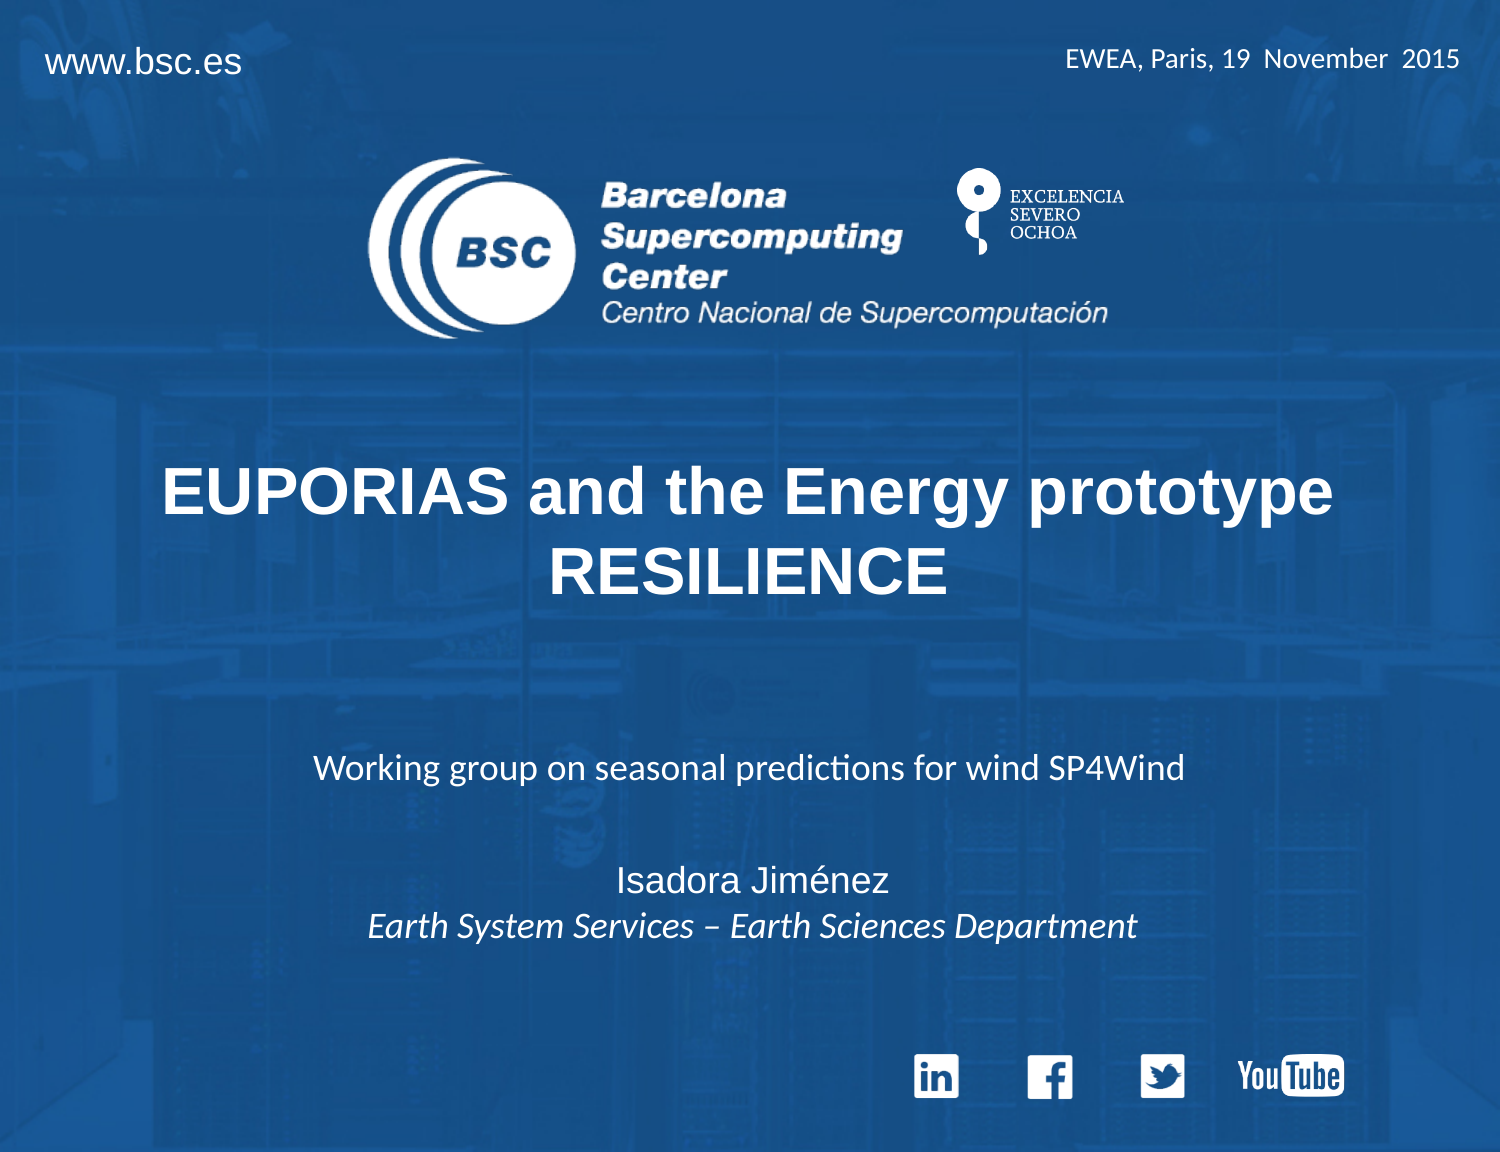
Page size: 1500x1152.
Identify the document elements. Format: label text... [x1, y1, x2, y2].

text_box EWEA, Paris, 19 November 2015 [643, 32, 1476, 101]
picture [0, 0, 1500, 1152]
text_box Isadora Jiménez Earth System Services – Earth Sciences Department [221, 848, 1285, 931]
text_box Working group on seasonal predictions for wind SP4Wind [228, 735, 1272, 795]
text_box EUPORIAS and the Energy prototype RESILIENCE [0, 404, 1499, 652]
